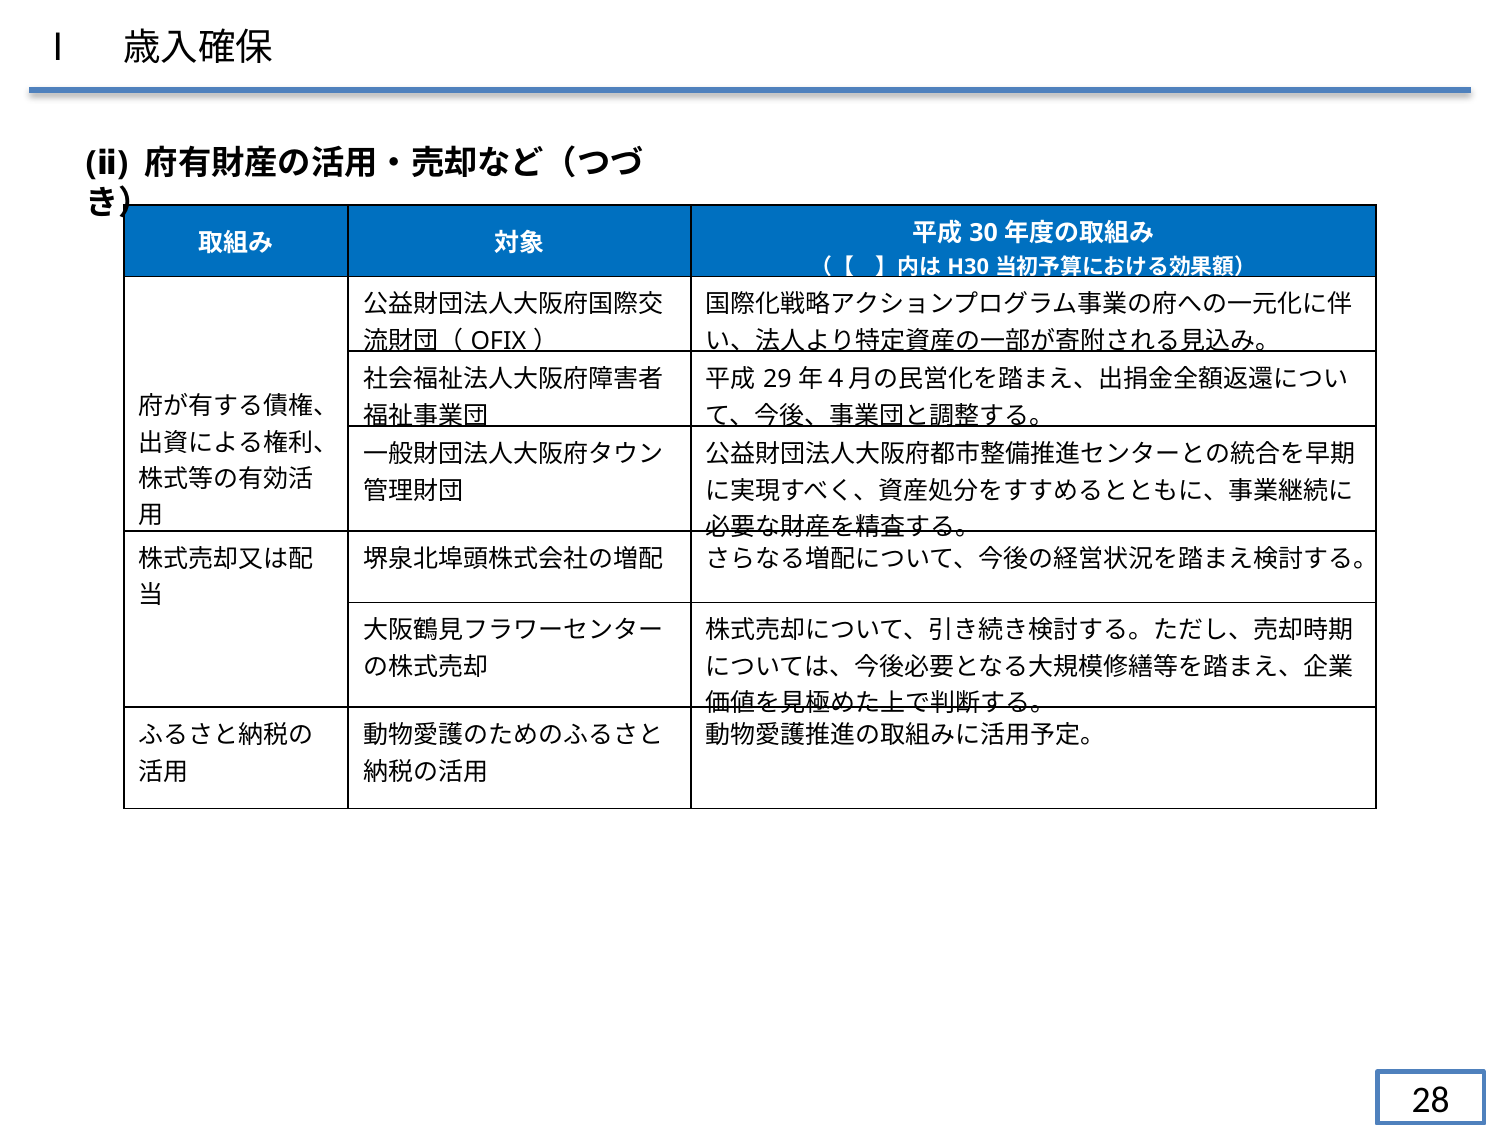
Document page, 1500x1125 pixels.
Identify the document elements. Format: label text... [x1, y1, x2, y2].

table_cell 一般財団法人大阪府タウン管理財団 [349, 427, 690, 530]
table_cell 大阪鶴見フラワーセンターの株式売却 [349, 603, 690, 706]
table_cell 府が有する債権、出資による権利、株式等の有効活用 [125, 277, 347, 530]
table_cell 動物愛護推進の取組みに活用予定。 [692, 708, 1375, 808]
table_cell 公益財団法人大阪府都市整備推進センターとの統合を早期に実現すべく、資産処分をすすめるとともに、事業継続に必要な財産を精査する。 [692, 427, 1375, 530]
text_box (ⅱ) 府有財産の活用・売却など（つづき） [70, 134, 721, 229]
table_cell ふるさと納税の活用 [125, 708, 347, 808]
table_cell 社会福祉法人大阪府障害者福祉事業団 [349, 352, 690, 425]
table_header 対象 [349, 229, 690, 276]
table_cell 国際化戦略アクションプログラム事業の府への一元化に伴い、法人より特定資産の一部が寄附される見込み。 [692, 277, 1375, 350]
table_header 取組み [125, 229, 347, 276]
table_cell 公益財団法人大阪府国際交流財団（OFIX） [349, 277, 690, 350]
table_cell 平成29年４月の民営化を踏まえ、出捐金全額返還について、今後、事業団と調整する。 [692, 352, 1375, 425]
table_cell 株式売却について、引き続き検討する。ただし、売却時期については、今後必要となる大規模修繕等を踏まえ、企業価値を見極めた上で判断する。 [692, 603, 1375, 706]
table_header 平成30年度の取組み （【 】内はH30当初予算における効果額） [692, 206, 1375, 276]
text_box Ⅰ 歳入確保 [24, 15, 1360, 76]
table_cell 堺泉北埠頭株式会社の増配 [349, 532, 690, 602]
text_box 28 [1375, 1069, 1486, 1125]
table_cell さらなる増配について、今後の経営状況を踏まえ検討する。 [692, 532, 1375, 602]
table_cell 動物愛護のためのふるさと納税の活用 [349, 708, 690, 808]
table_cell 株式売却又は配当 [125, 532, 347, 706]
